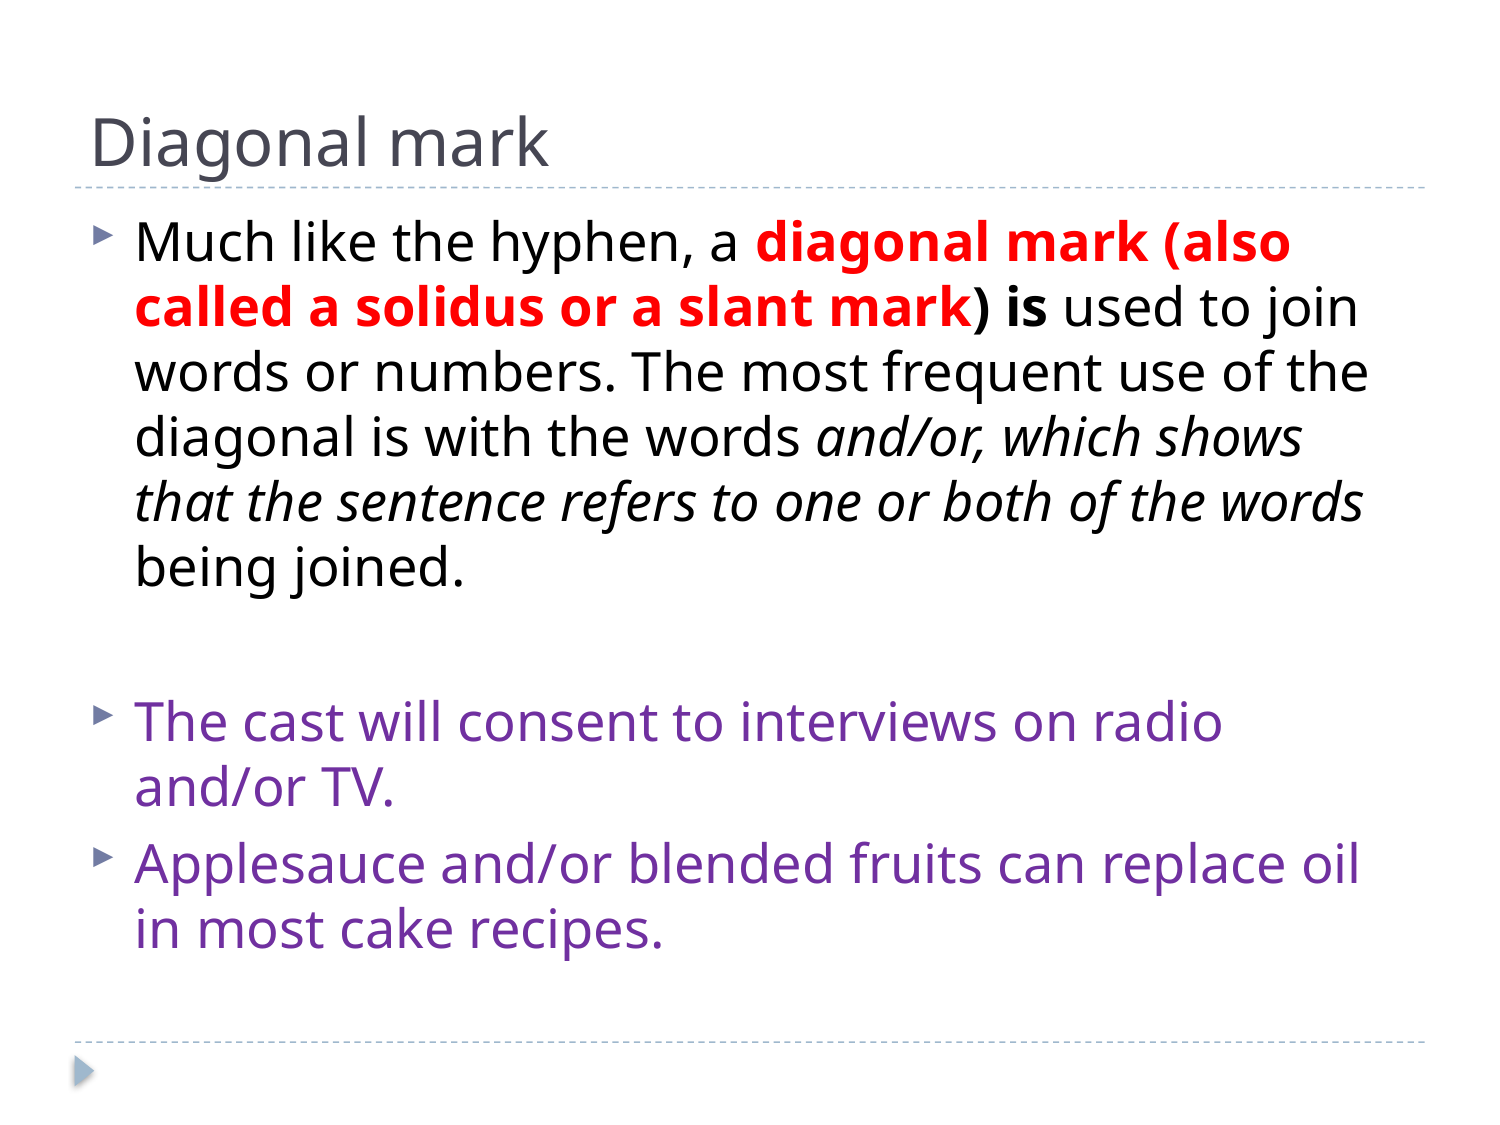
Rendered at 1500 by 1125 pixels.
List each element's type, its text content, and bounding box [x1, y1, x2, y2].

title Diagonal mark [75, 24, 1425, 188]
list Much like the hyphen, a diagonal mark (also called a solidus or a slant mark) is used to join words or numbers. The most frequent use of the diagonal is with the words and/or, which shows that the sentence refers to one or both of the words being joined. The cast will consent to interviews on radio and/or TV. Applesauce and/or blended fruits can replace oil in most cake recipes. [75, 200, 1425, 1010]
